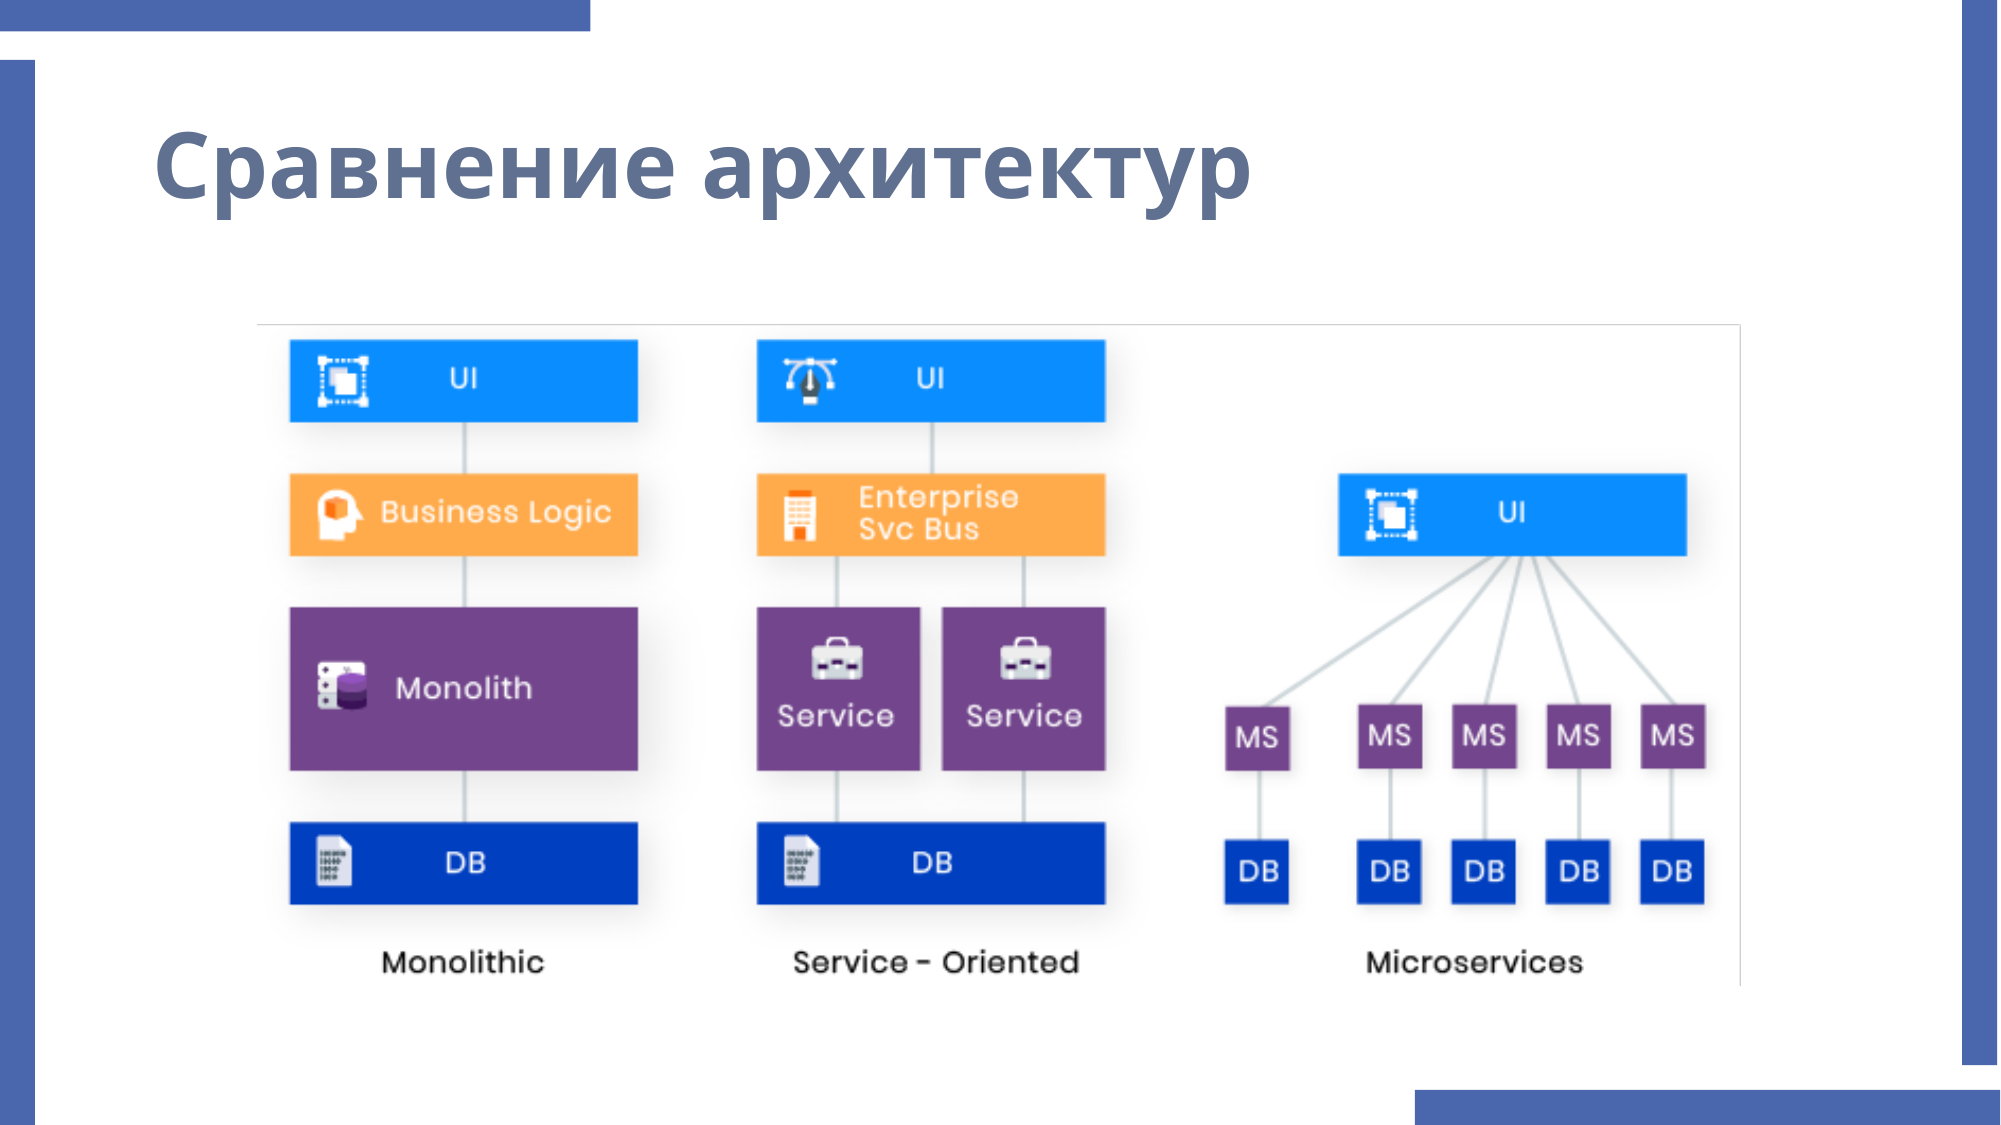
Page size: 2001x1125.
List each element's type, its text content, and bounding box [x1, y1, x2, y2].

title Сравнение архитектур [137, 59, 1863, 278]
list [257, 323, 1743, 986]
